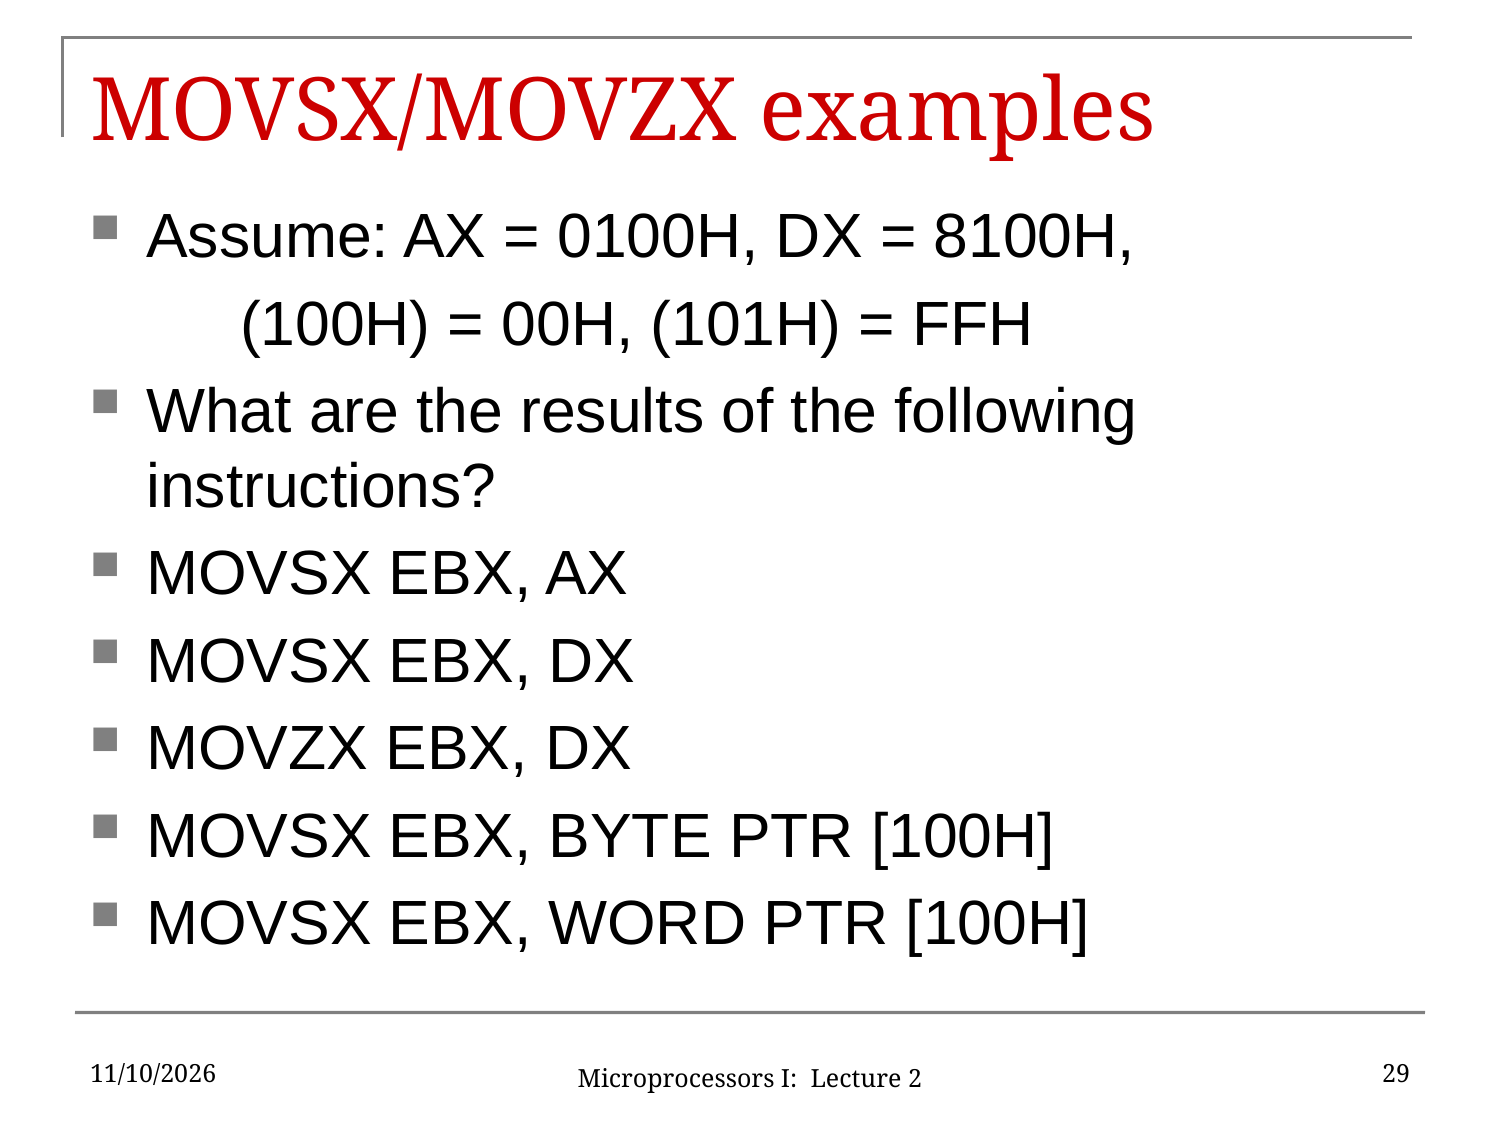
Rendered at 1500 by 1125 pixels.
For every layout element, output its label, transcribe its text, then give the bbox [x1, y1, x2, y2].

title MOVSX/MOVZX examples [75, 45, 1425, 163]
list Assume: AX = 0100H, DX = 8100H, (100H) = 00H, (101H) = FFH What are the results of the following instructions? MOVSX EBX, AX MOVSX EBX, DX MOVZX EBX, DX MOVSX EBX, BYTE PTR [100H] MOVSX EBX, WORD PTR [100H] [75, 187, 1425, 1006]
footer Microprocessors I: Lecture 2 [512, 1024, 988, 1101]
slide_number 29 [1074, 1023, 1426, 1100]
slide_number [74, 1023, 426, 1100]
